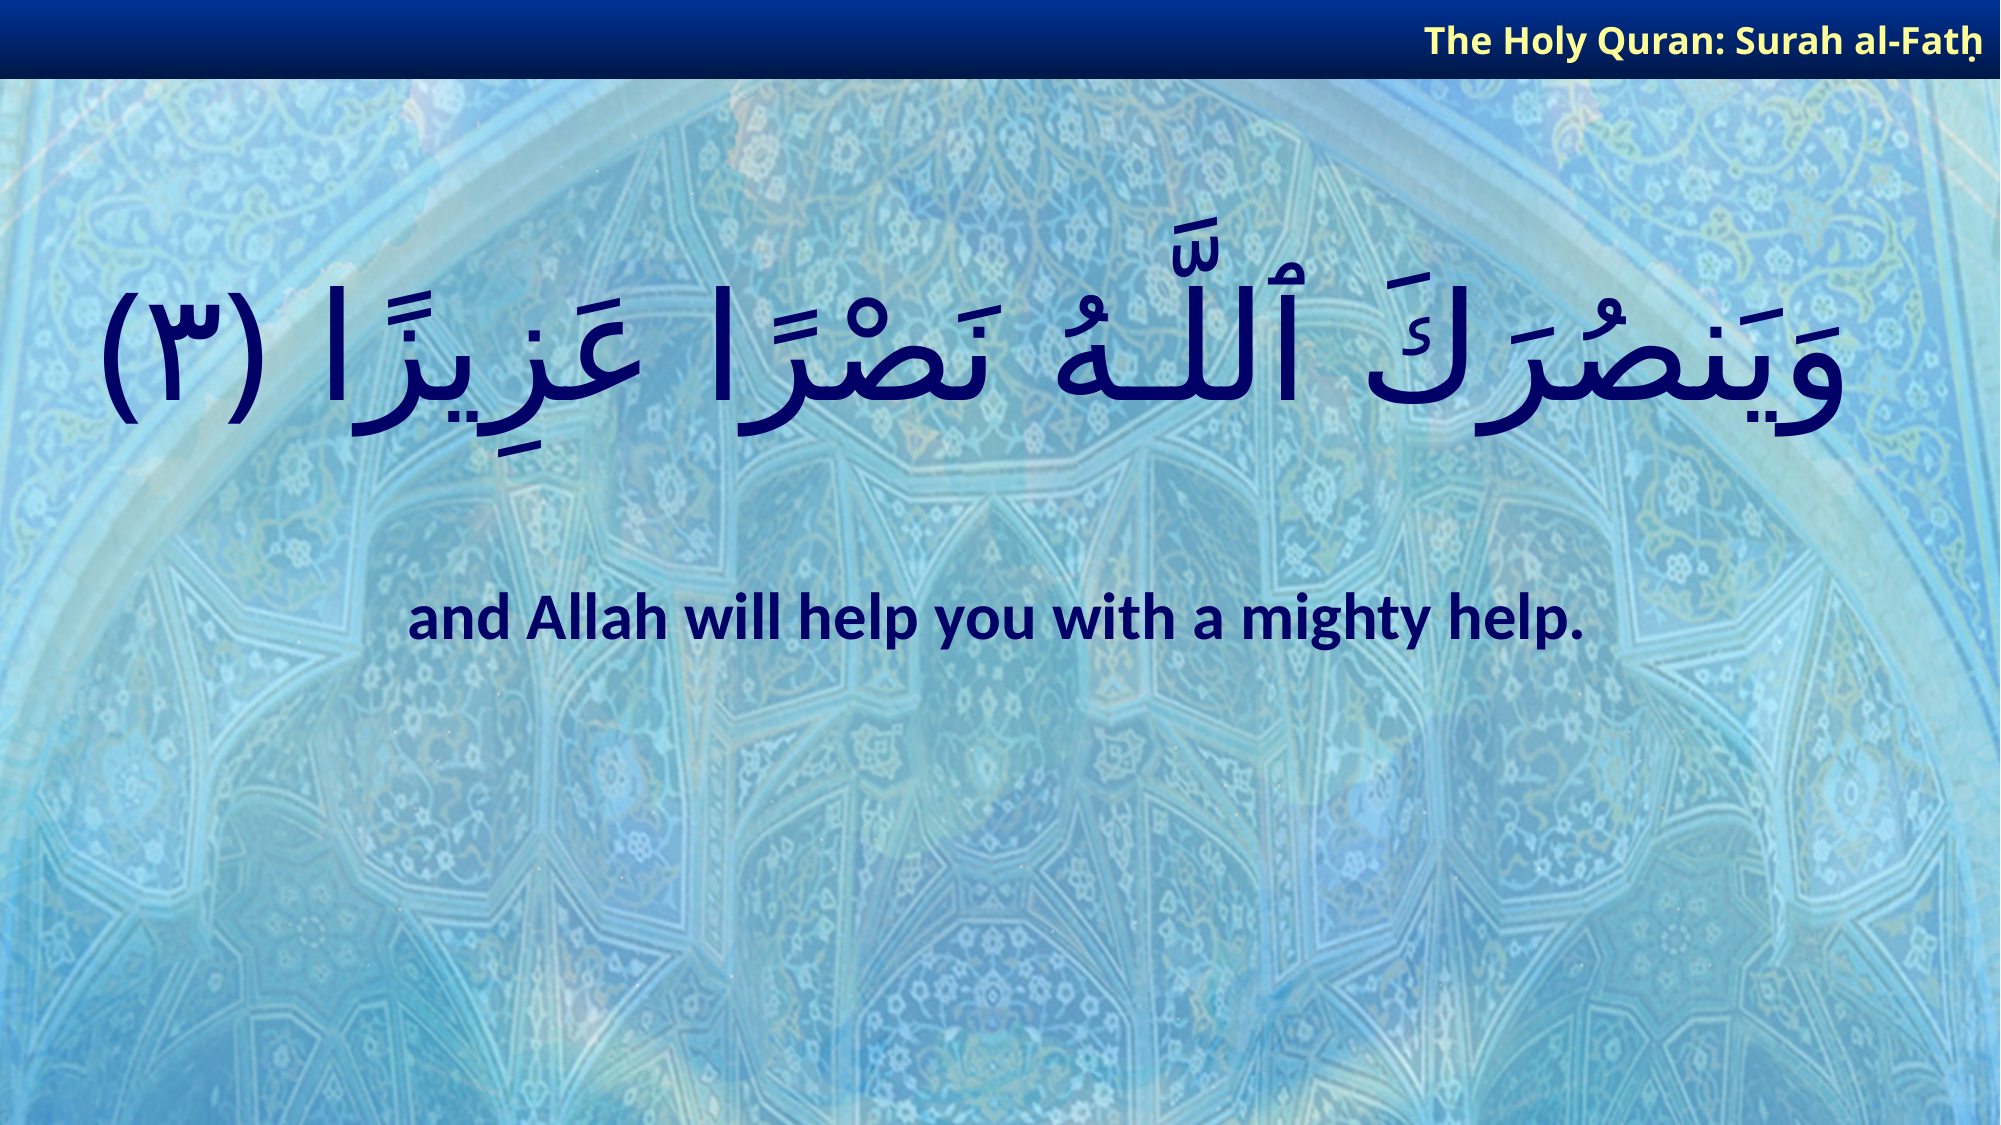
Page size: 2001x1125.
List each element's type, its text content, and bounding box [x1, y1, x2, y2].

subtitle and Allah will help you with a mighty help. [7, 574, 1989, 862]
text_box The Holy Quran: Surah al-Fatḥ [0, 0, 2000, 79]
title وَيَنصُرَكَ ٱللَّـهُ نَصْرًا عَزِيزًا ﴿٣﴾ [0, 231, 2000, 473]
picture [0, 0, 2001, 1125]
